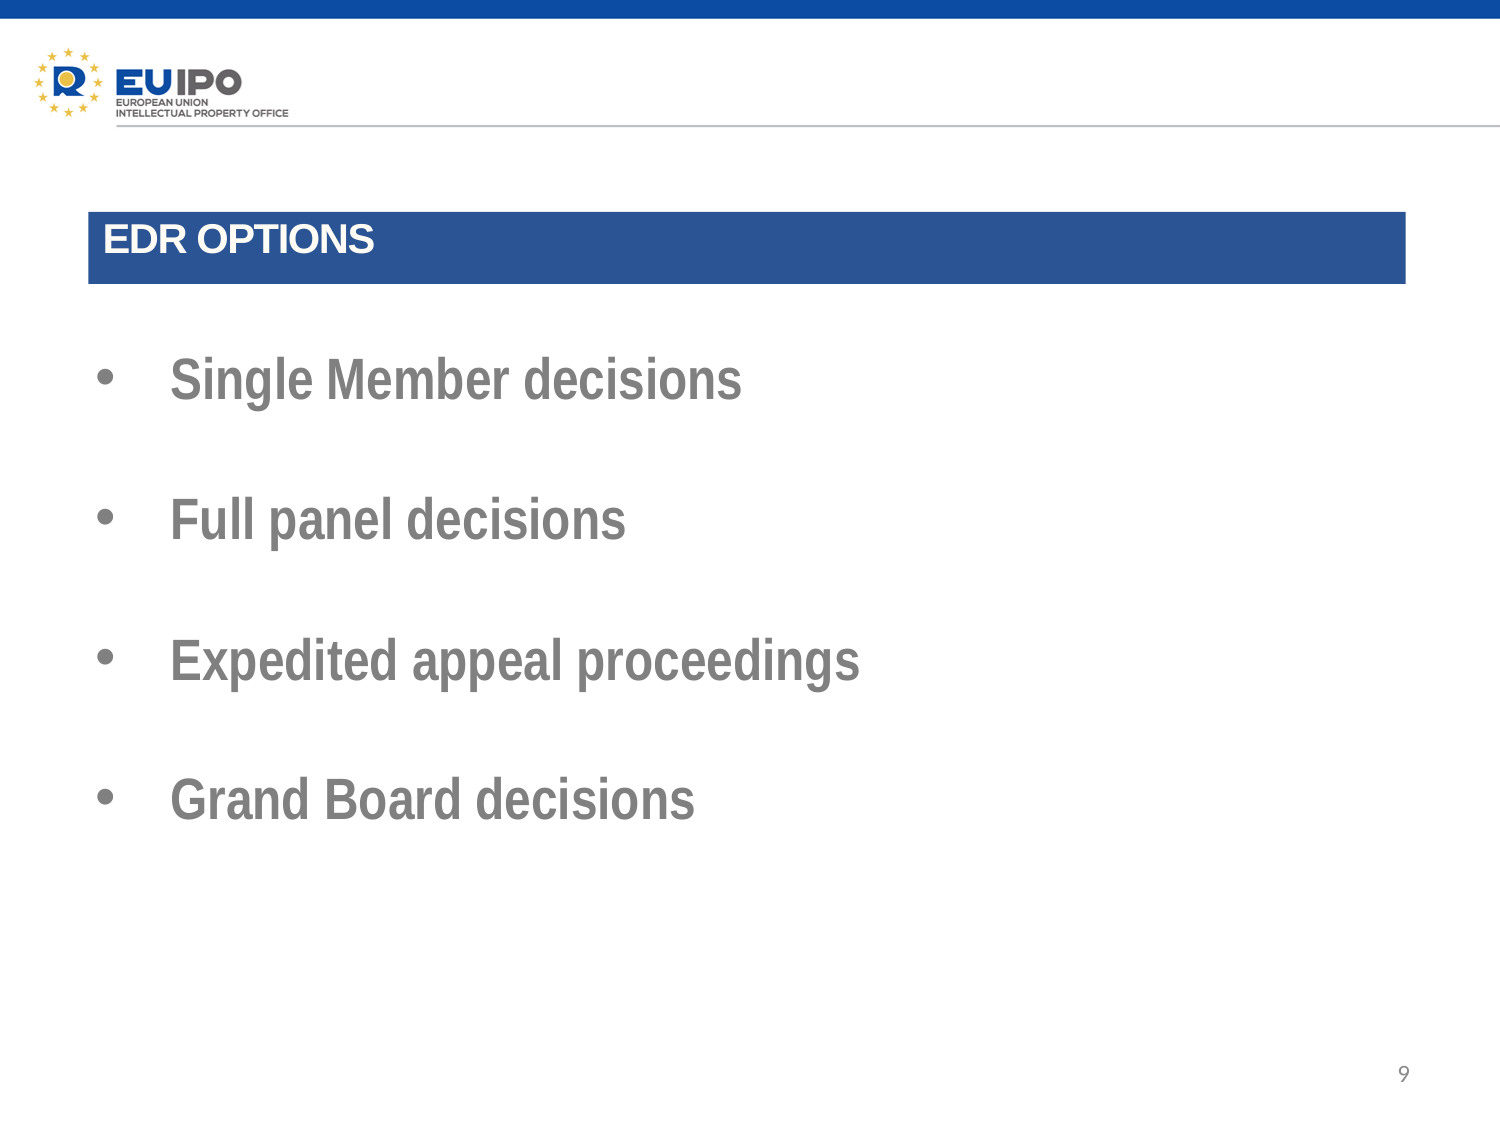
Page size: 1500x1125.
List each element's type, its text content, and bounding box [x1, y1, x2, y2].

slide_number 9 [1074, 1042, 1425, 1103]
picture [0, 0, 1500, 1125]
text_box EDR OPTIONS [88, 211, 1406, 284]
text_box Single Member decisions Full panel decisions Expedited appeal proceedings Grand Board decisions [88, 338, 1392, 915]
